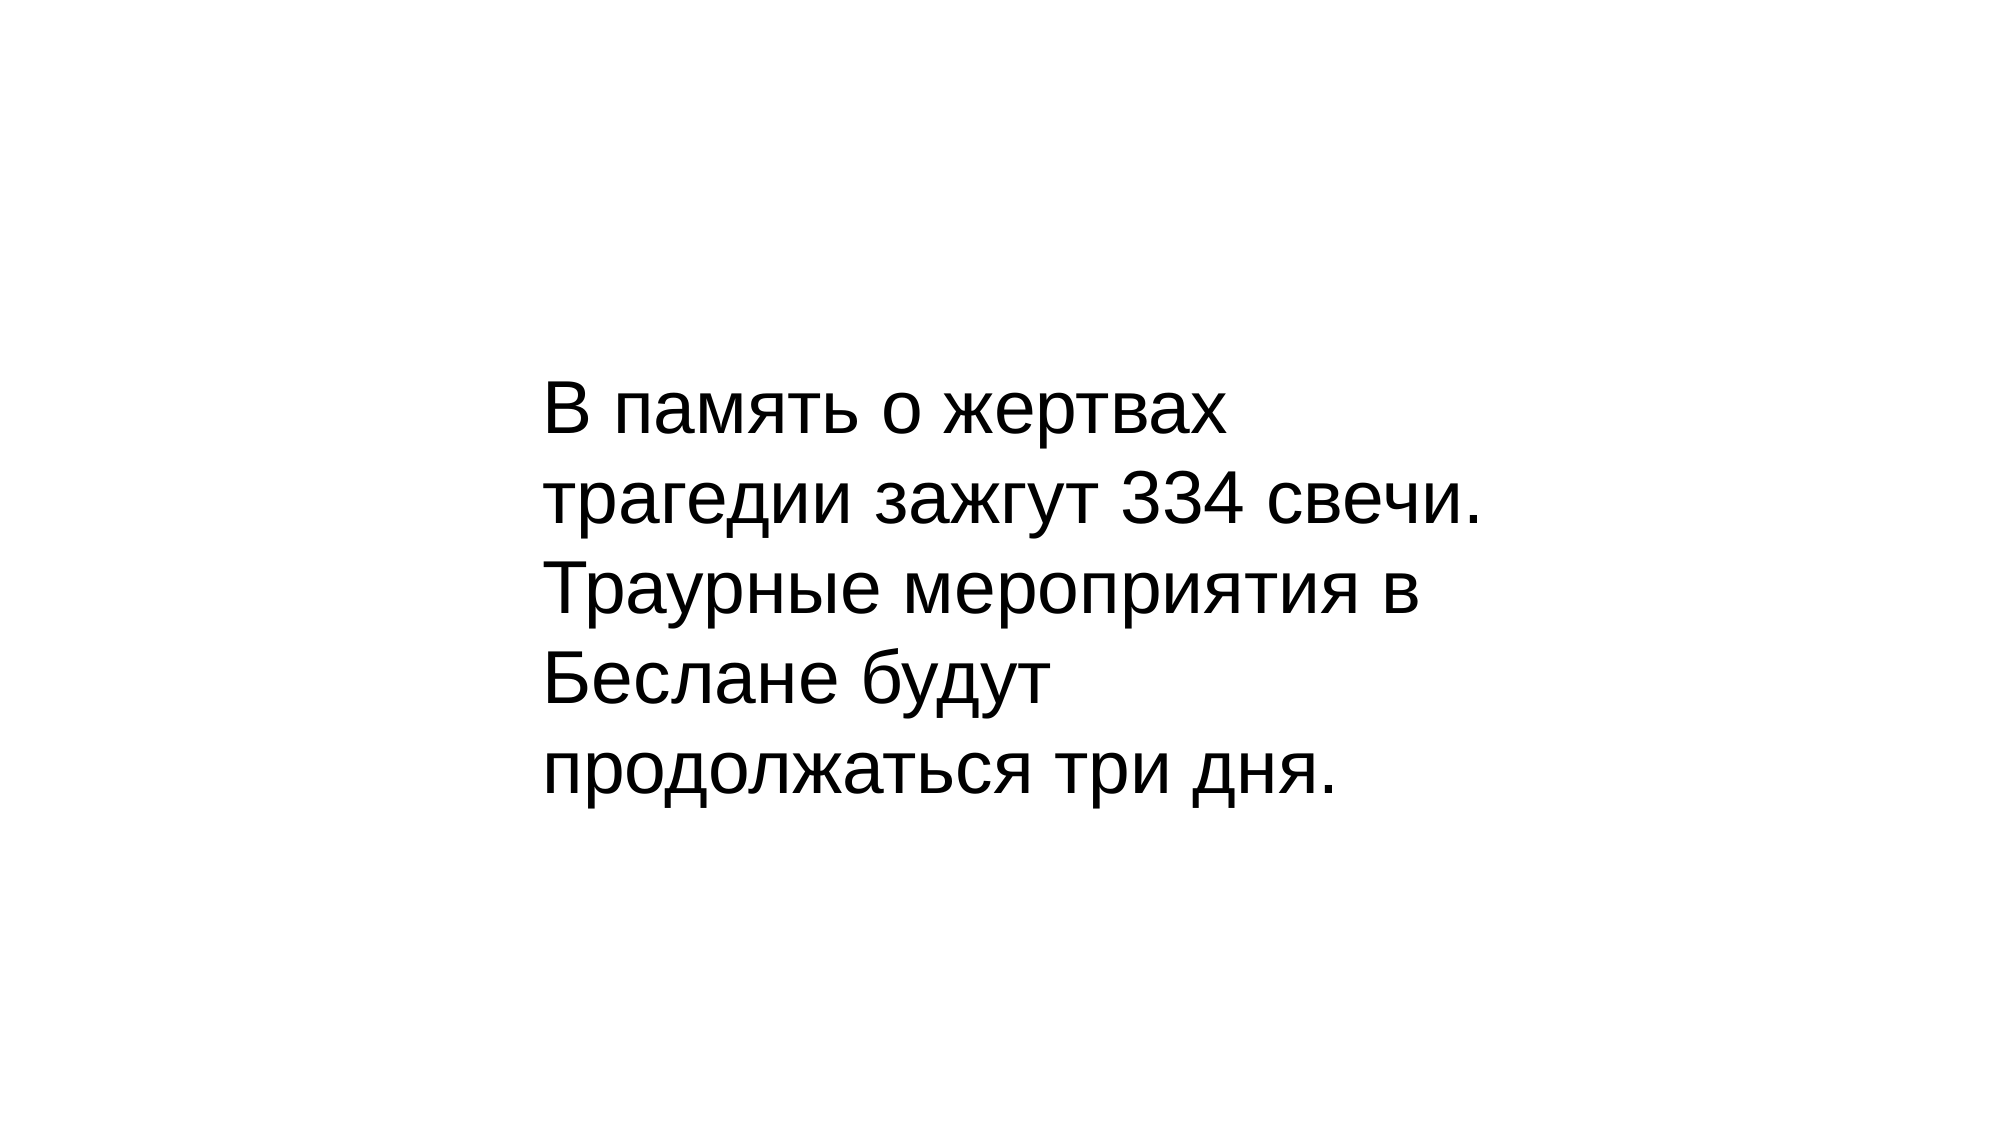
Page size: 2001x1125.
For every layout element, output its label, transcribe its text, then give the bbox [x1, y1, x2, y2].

text_box В память о жертвах трагедии зажгут 334 свечи. Траурные мероприятия в Беслане будут продолжаться три дня. [527, 351, 1528, 817]
